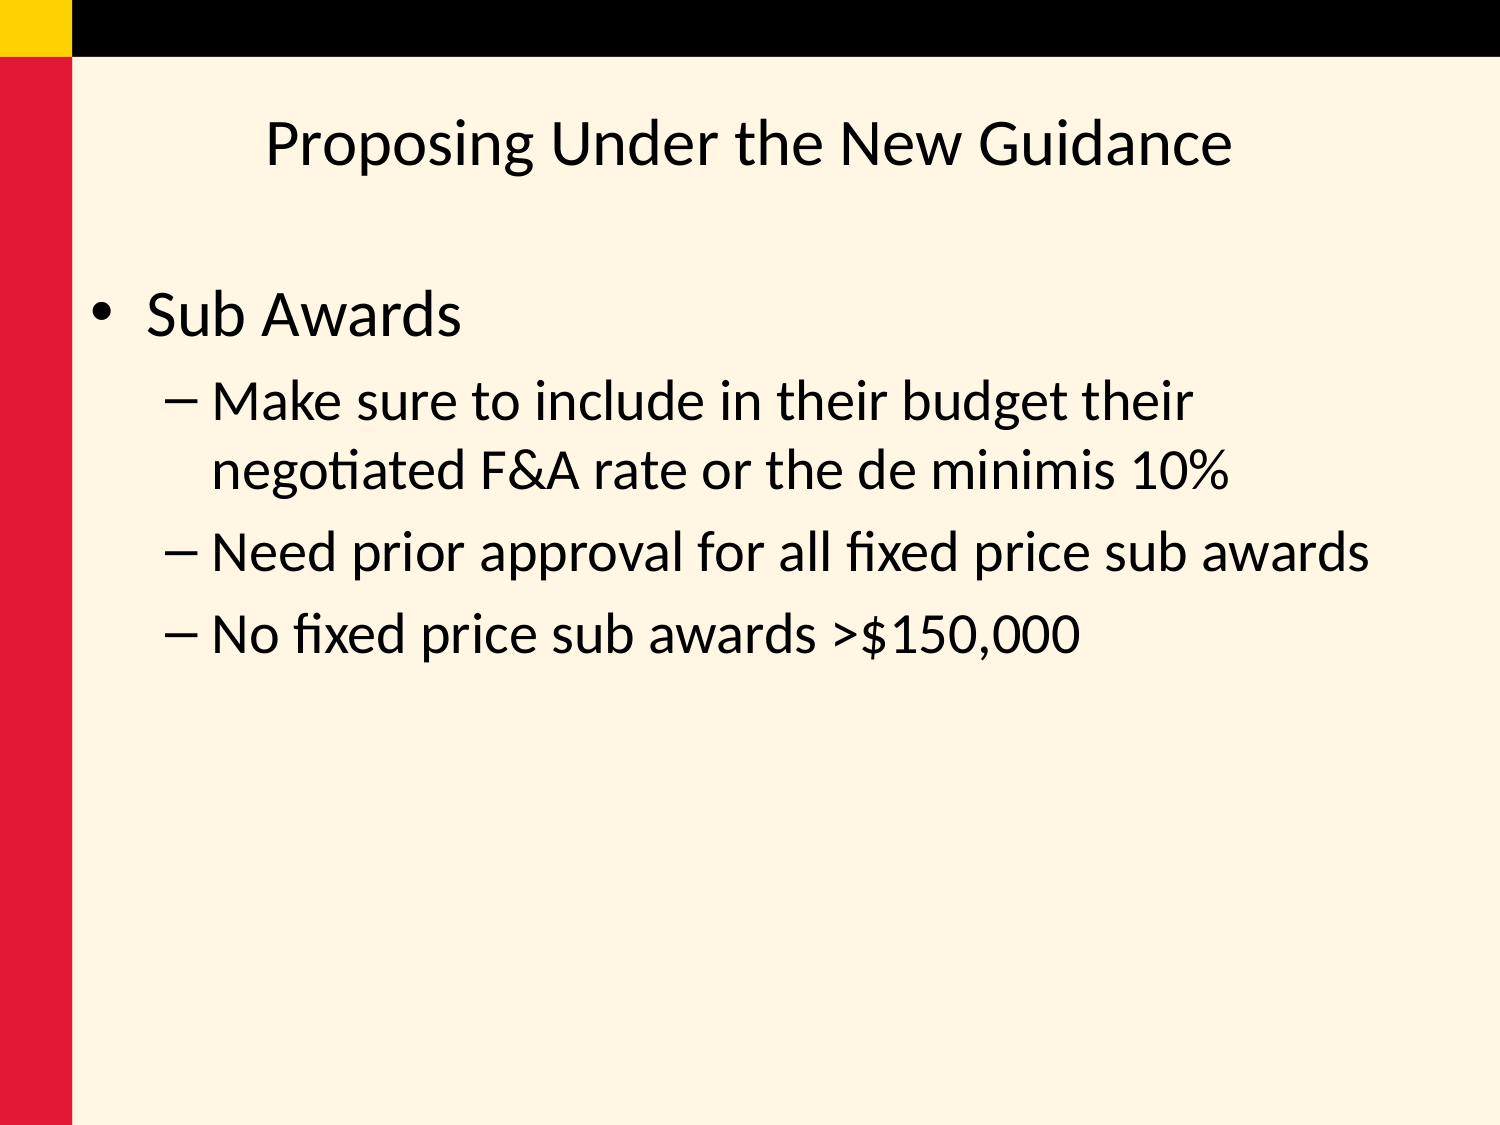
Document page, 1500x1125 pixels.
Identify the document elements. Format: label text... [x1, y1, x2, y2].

list Sub Awards Make sure to include in their budget their negotiated F&A rate or the de minimis 10% Need prior approval for all fixed price sub awards No fixed price sub awards >$150,000 [75, 262, 1425, 1005]
title Proposing Under the New Guidance [75, 45, 1425, 233]
picture [0, 0, 1500, 1125]
